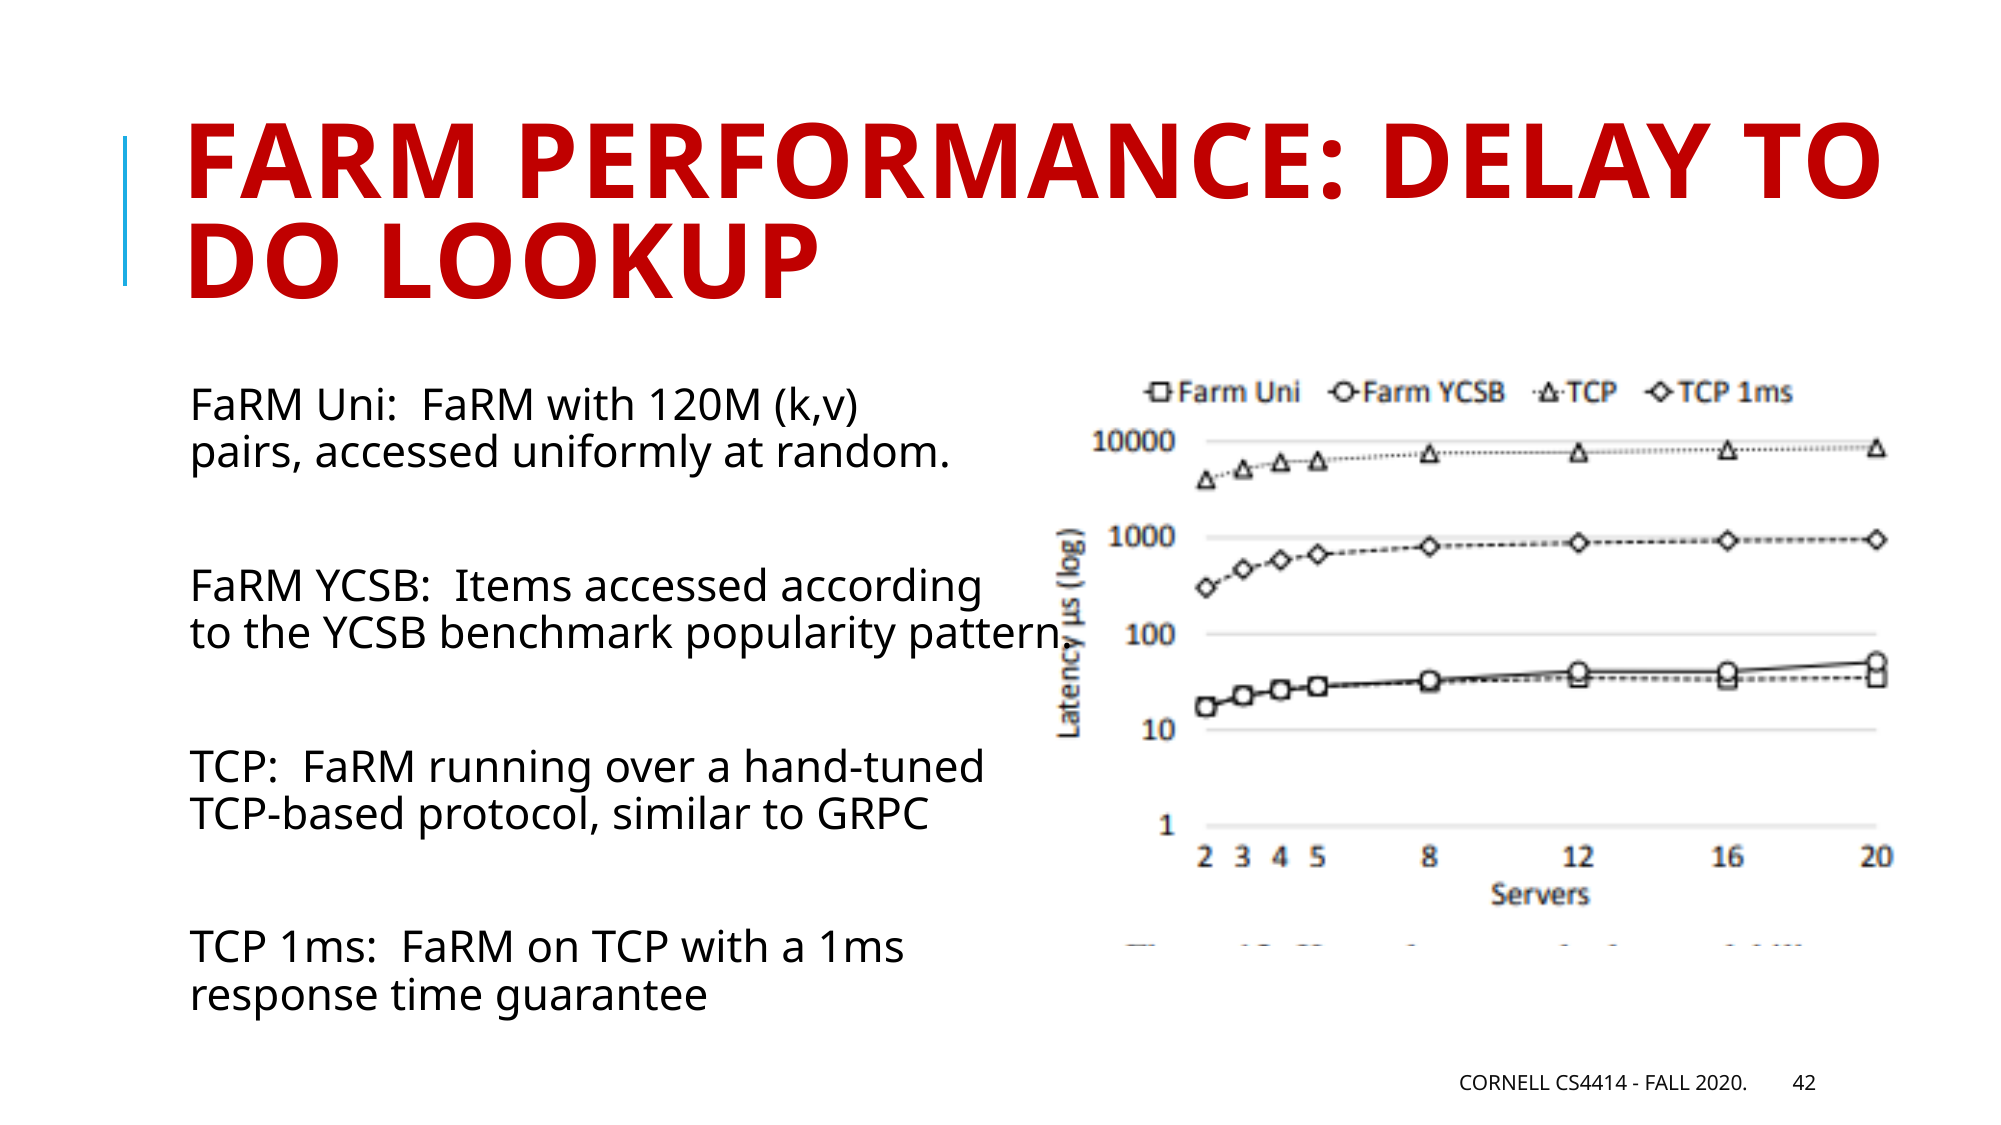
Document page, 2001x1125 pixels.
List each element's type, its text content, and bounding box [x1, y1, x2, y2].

picture [1019, 326, 1979, 947]
list FaRM Uni: FaRM with 120M (k,v) pairs, accessed uniformly at random. FaRM YCSB: Items accessed according to the YCSB benchmark popularity pattern. TCP: FaRM running over a hand-tuned TCP-based protocol, similar to GRPC TCP 1ms: FaRM on TCP with a 1ms response time guarantee [168, 375, 1914, 1035]
slide_number 42 [1777, 1061, 1938, 1107]
footer Cornell CS4414 - Fall 2020. [794, 1061, 1763, 1107]
title FaRM Performance: Delay to do lookup [168, 96, 1914, 342]
